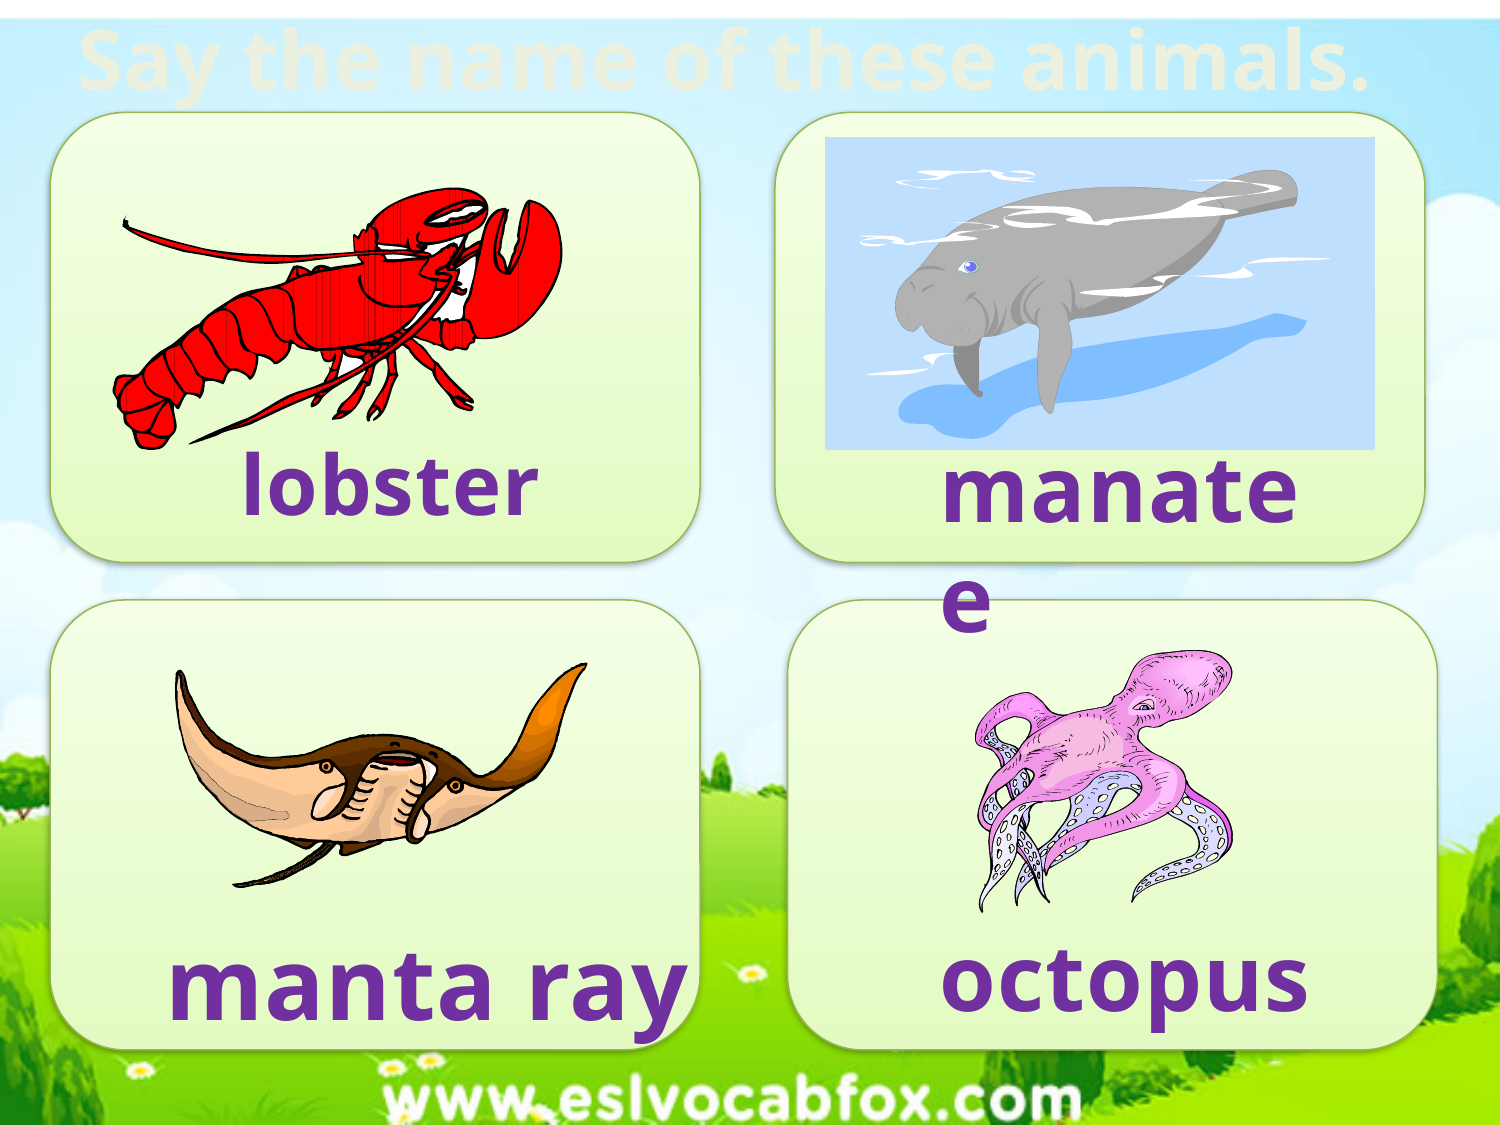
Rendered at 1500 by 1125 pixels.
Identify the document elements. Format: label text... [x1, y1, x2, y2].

text_box Say the name of these animals. [62, 0, 1450, 115]
text_box [786, 599, 1405, 1051]
text_box octopus [924, 912, 1413, 1038]
text_box [49, 115, 701, 564]
text_box manatee [924, 459, 1338, 659]
picture [0, 0, 1500, 1125]
text_box lobster [225, 425, 575, 540]
picture [112, 187, 563, 451]
text_box [774, 115, 1426, 564]
picture [974, 649, 1233, 913]
text_box manta ray [149, 912, 750, 1048]
text_box [49, 599, 701, 1051]
text_box [1237, 599, 1439, 1032]
picture [824, 137, 1376, 451]
